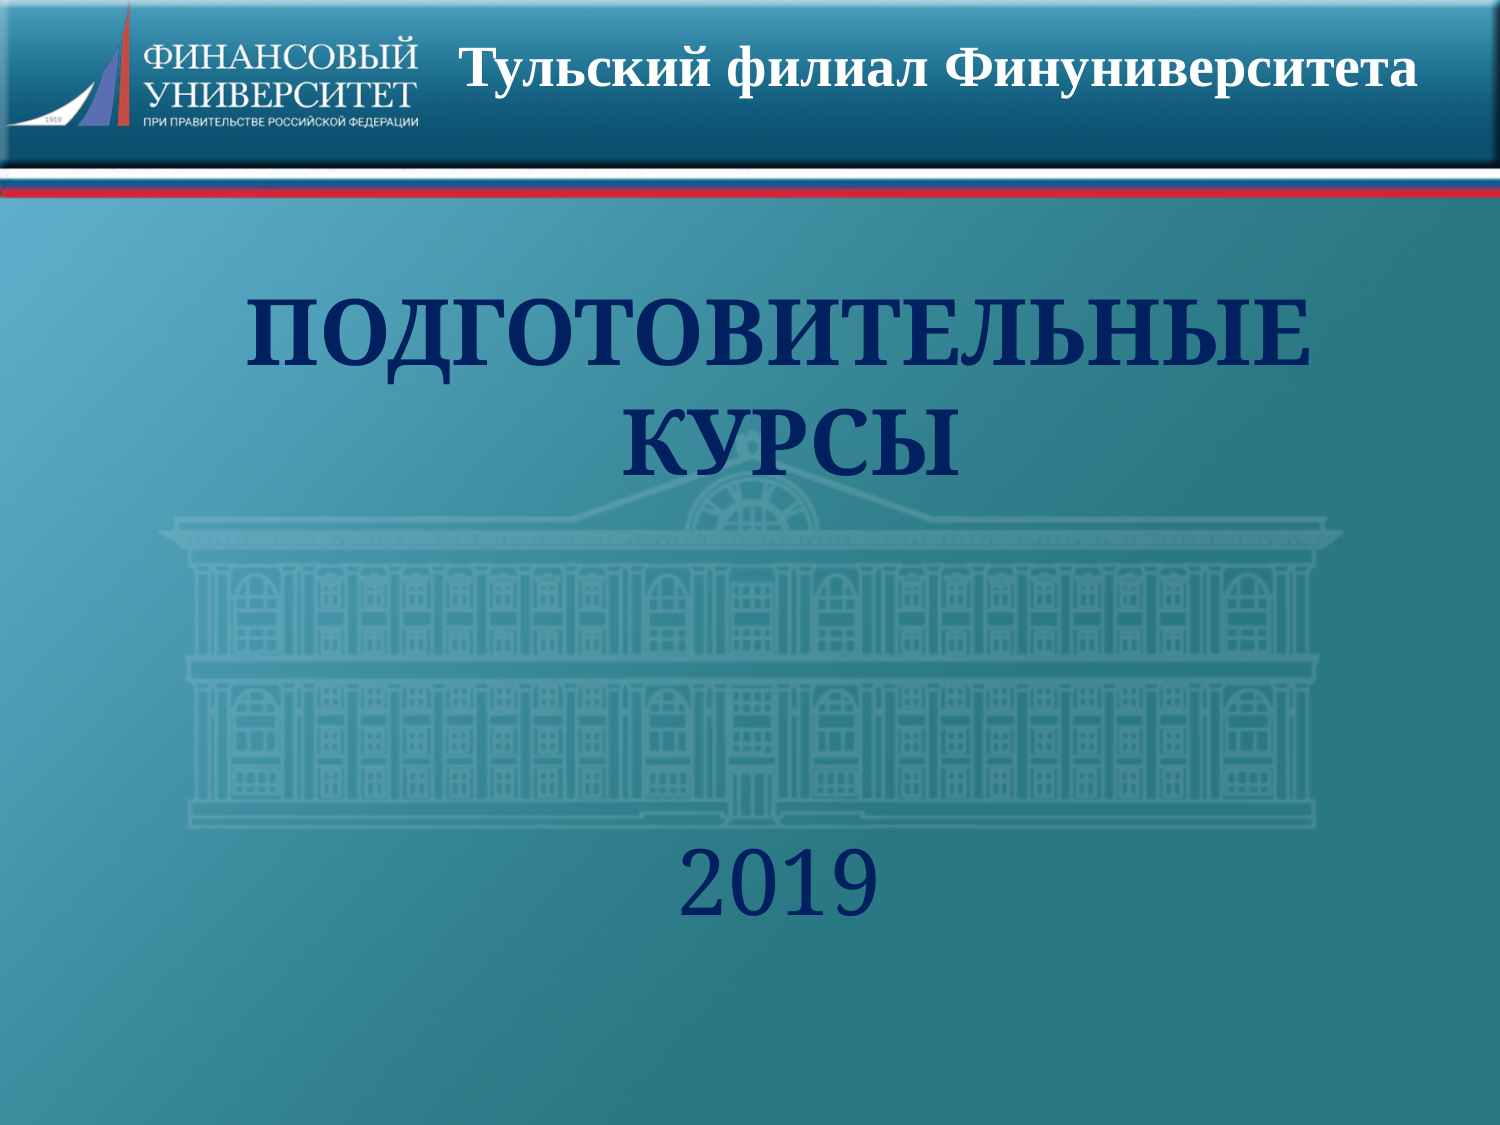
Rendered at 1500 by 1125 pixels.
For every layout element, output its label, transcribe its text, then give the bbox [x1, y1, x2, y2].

title ПОДГОТОВИТЕЛЬНЫЕ КУРСЫ 2019 [111, 149, 1447, 1059]
picture [0, 0, 1500, 1125]
text_box Тульский филиал Финуниверситета [430, 20, 1447, 106]
